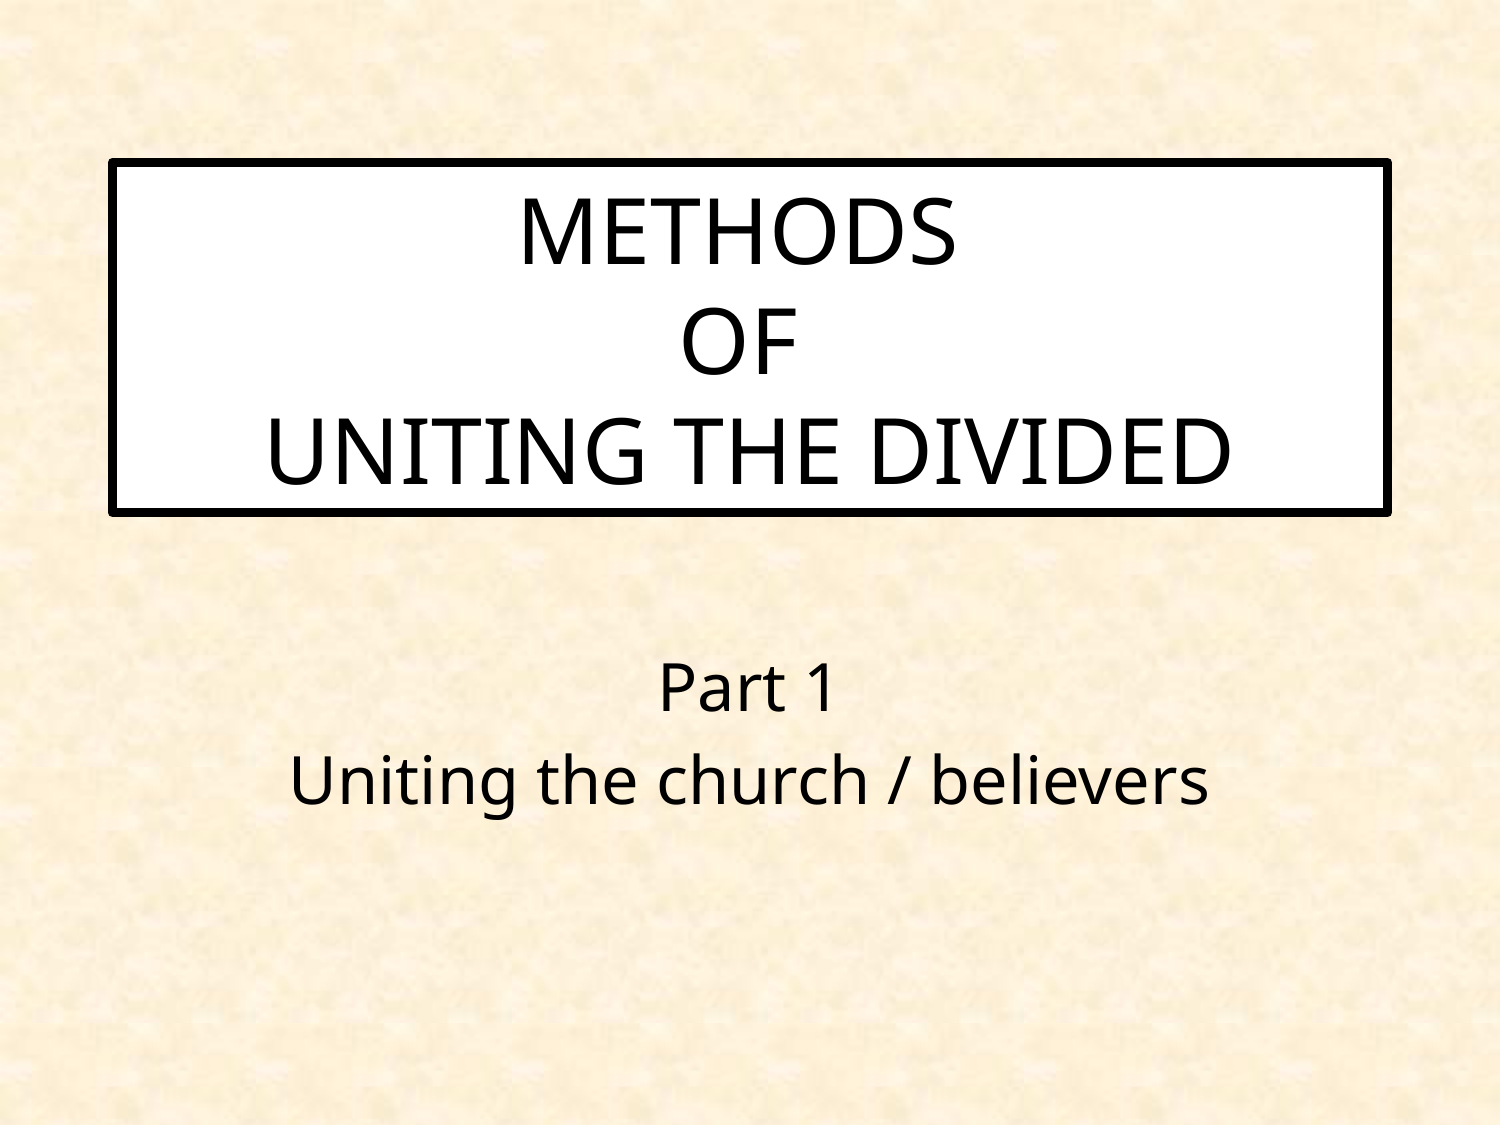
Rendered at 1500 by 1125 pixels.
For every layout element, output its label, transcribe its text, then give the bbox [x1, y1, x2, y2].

title METHODS OF UNITING THE DIVIDED [112, 162, 1388, 513]
subtitle Part 1 Uniting the church / believers [225, 637, 1275, 925]
picture [0, 0, 1500, 1125]
